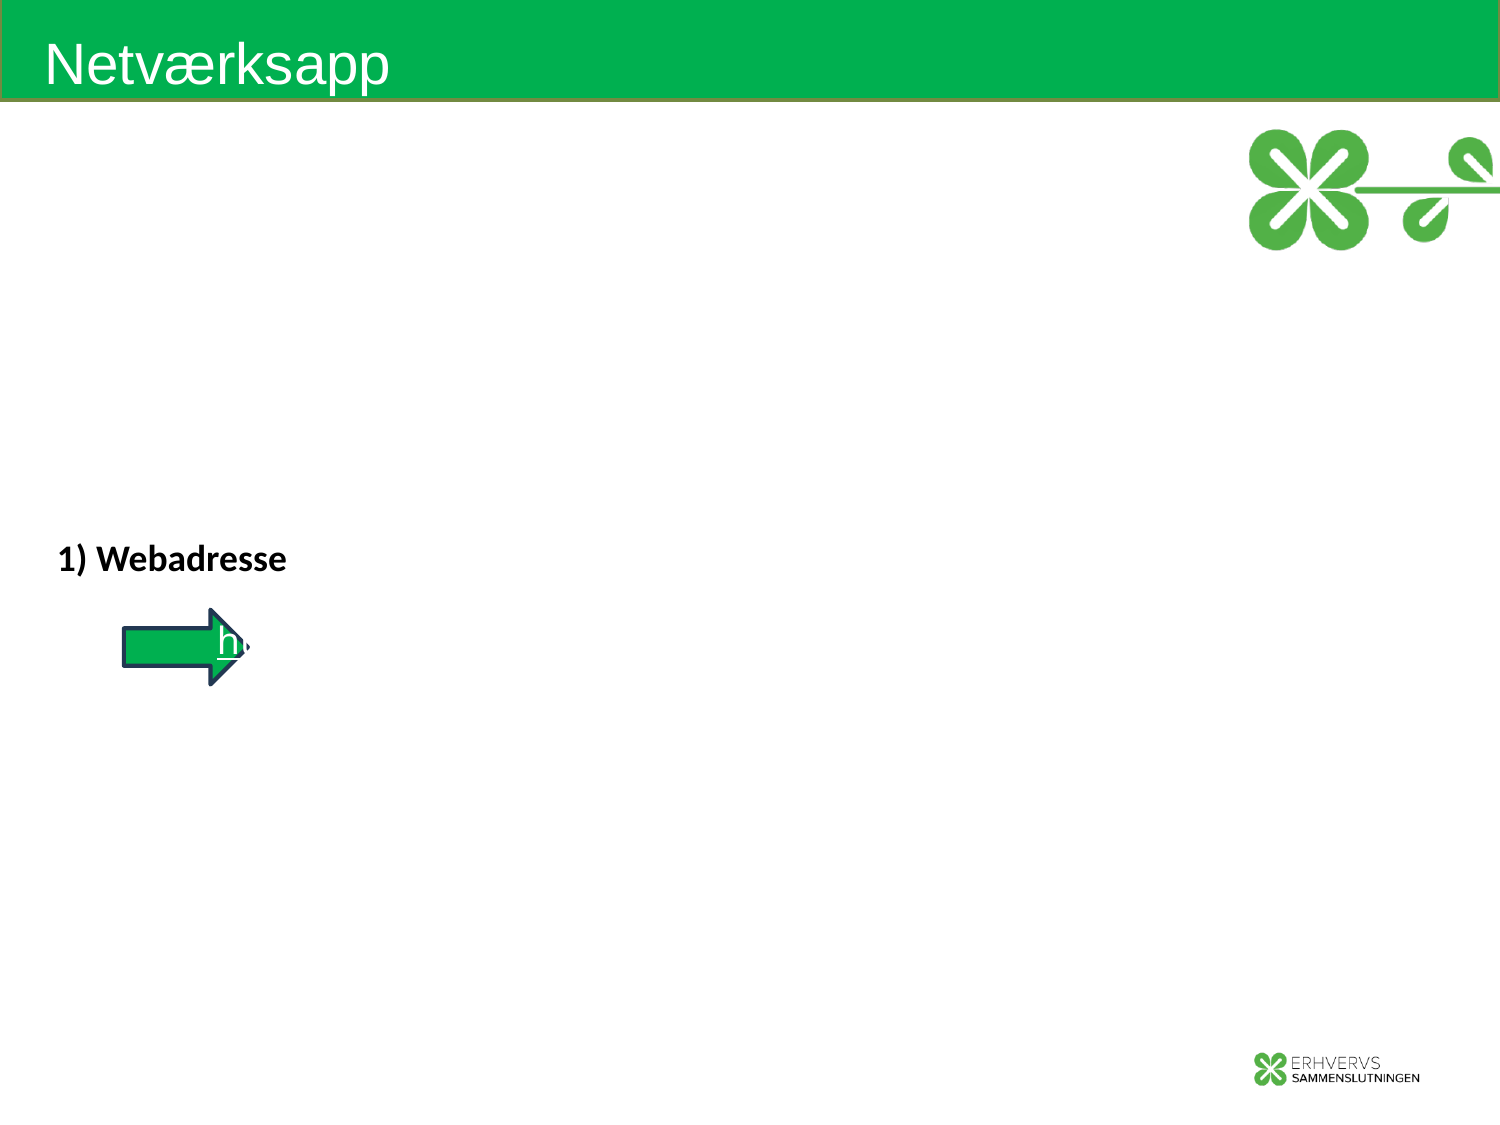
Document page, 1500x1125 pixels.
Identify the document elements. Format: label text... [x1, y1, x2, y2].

text_box https://erhvervssammenslutningen.netvaerk.biz/home/networkindex/5) [202, 609, 1500, 676]
picture [1234, 999, 1435, 1125]
picture [1212, 100, 1500, 267]
text_box 1) Webadresse [42, 527, 303, 587]
text_box [121, 626, 202, 668]
text_box [208, 676, 222, 687]
text_box Netværksapp [29, 19, 1080, 114]
